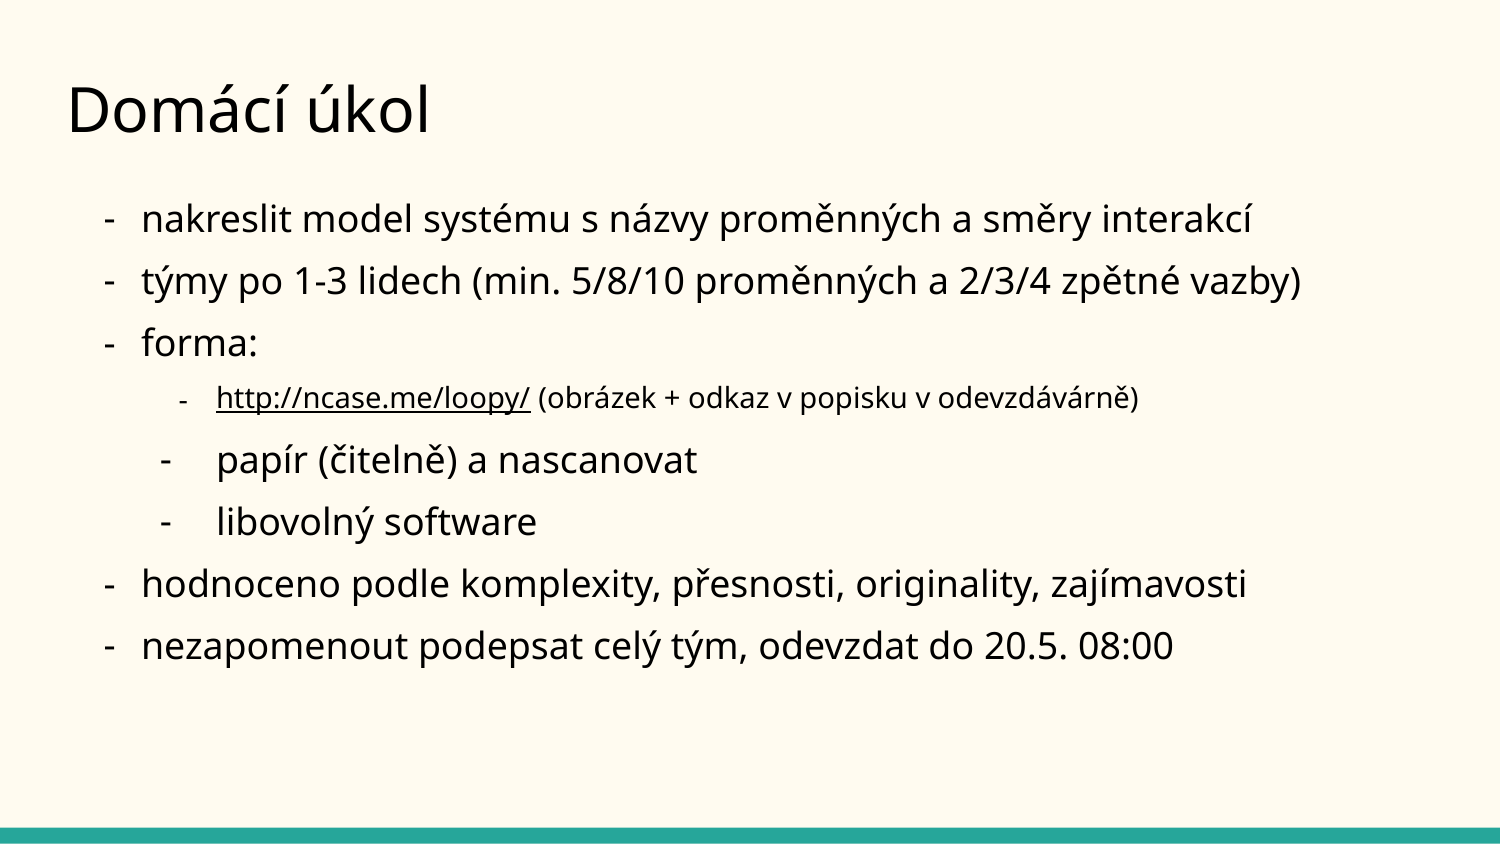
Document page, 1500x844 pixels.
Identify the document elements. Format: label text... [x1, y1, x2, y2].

title Domácí úkol [51, 54, 1449, 131]
list nakreslit model systému s názvy proměnných a směry interakcí týmy po 1-3 lidech (min. 5/8/10 proměnných a 2/3/4 zpětné vazby) forma: http://ncase.me/loopy/ (obrázek + odkaz v popisku v odevzdávárně) papír (čitelně) a nascanovat libovolný software hodnoceno podle komplexity, přesnosti, originality, zajímavosti nezapomenout podepsat celý tým, odevzdat do 20.5. 08:00 [51, 162, 1449, 820]
